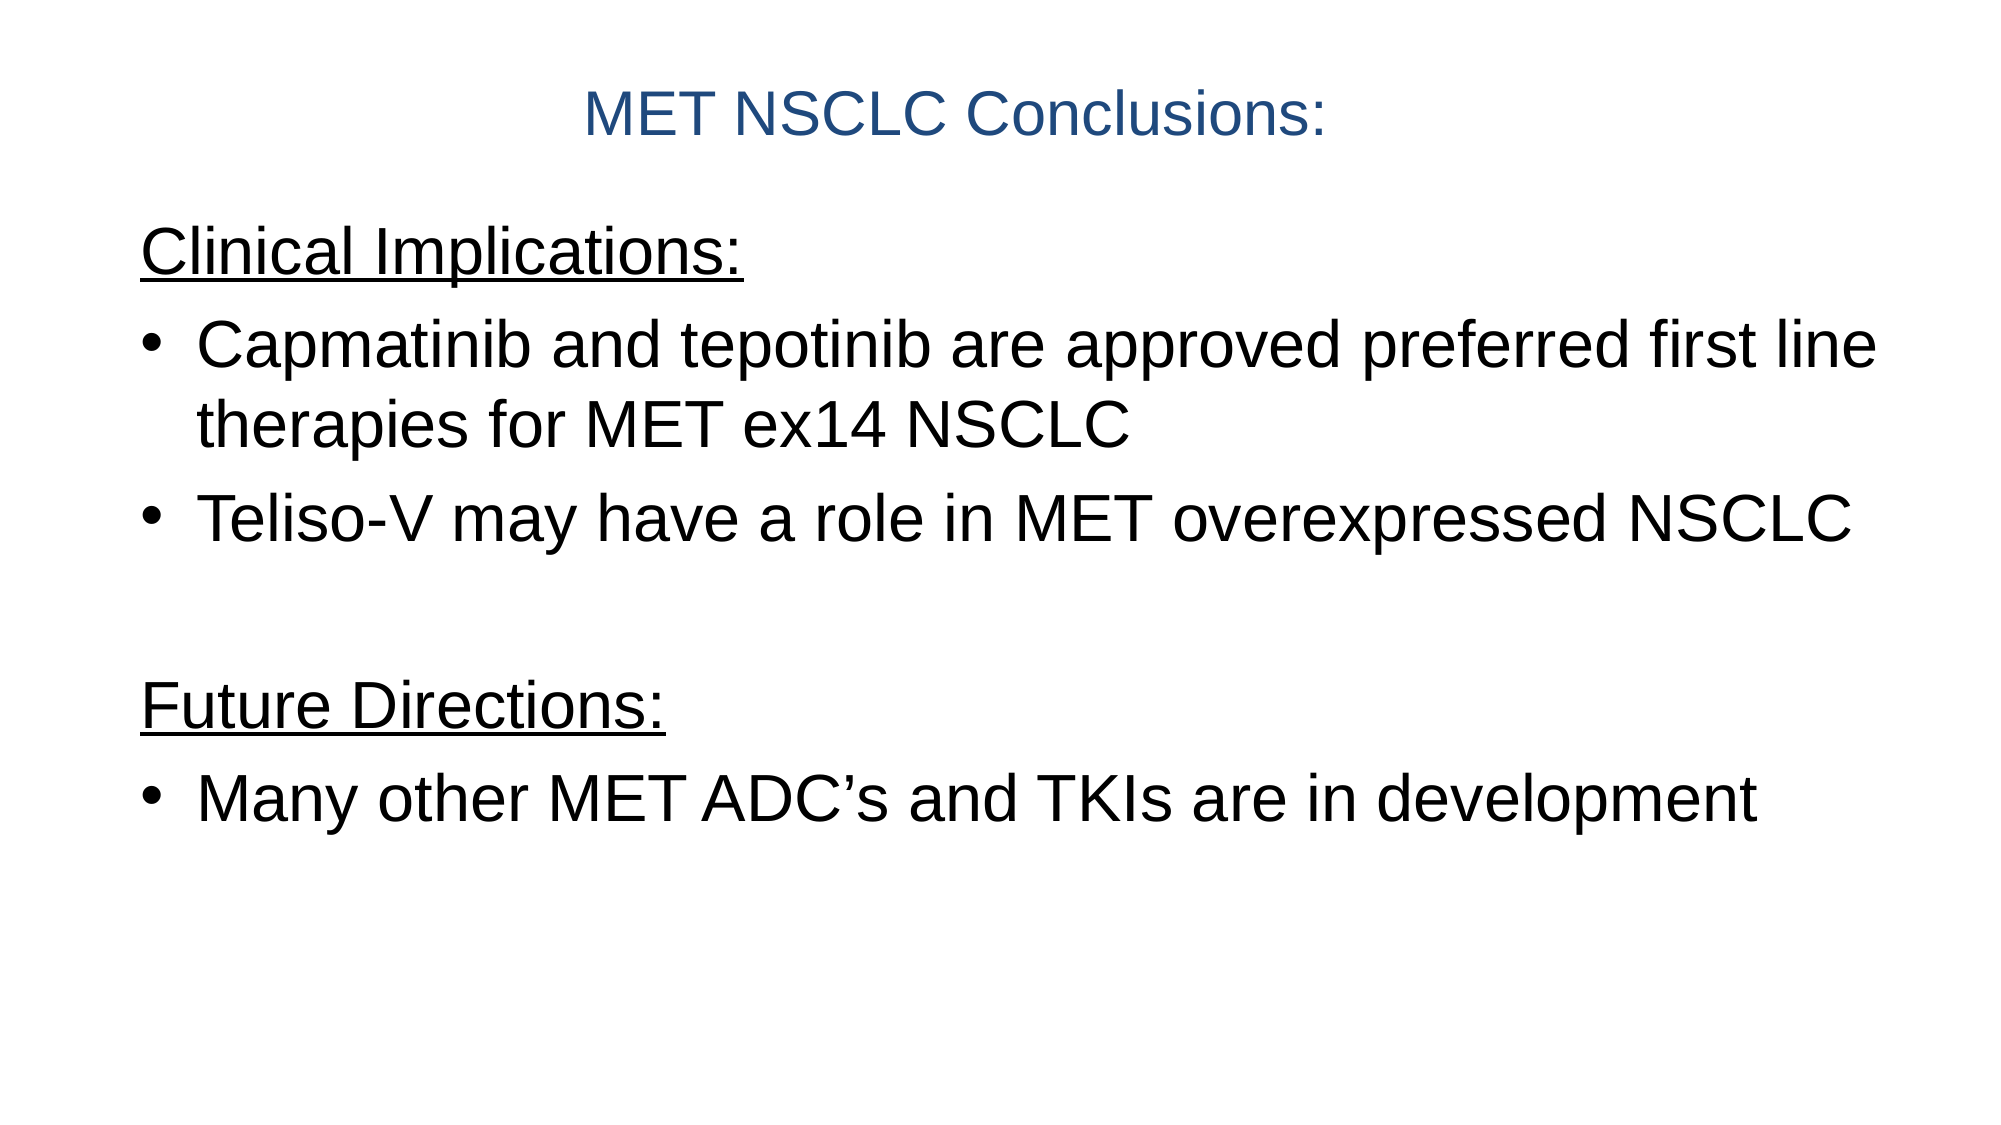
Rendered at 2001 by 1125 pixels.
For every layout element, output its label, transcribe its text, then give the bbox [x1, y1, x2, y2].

list Clinical Implications: Capmatinib and tepotinib are approved preferred first line therapies for MET ex14 NSCLC Teliso-V may have a role in MET overexpressed NSCLC Future Directions: Many other MET ADC’s and TKIs are in development [125, 200, 1950, 1061]
title MET NSCLC Conclusions: [309, 64, 1622, 157]
